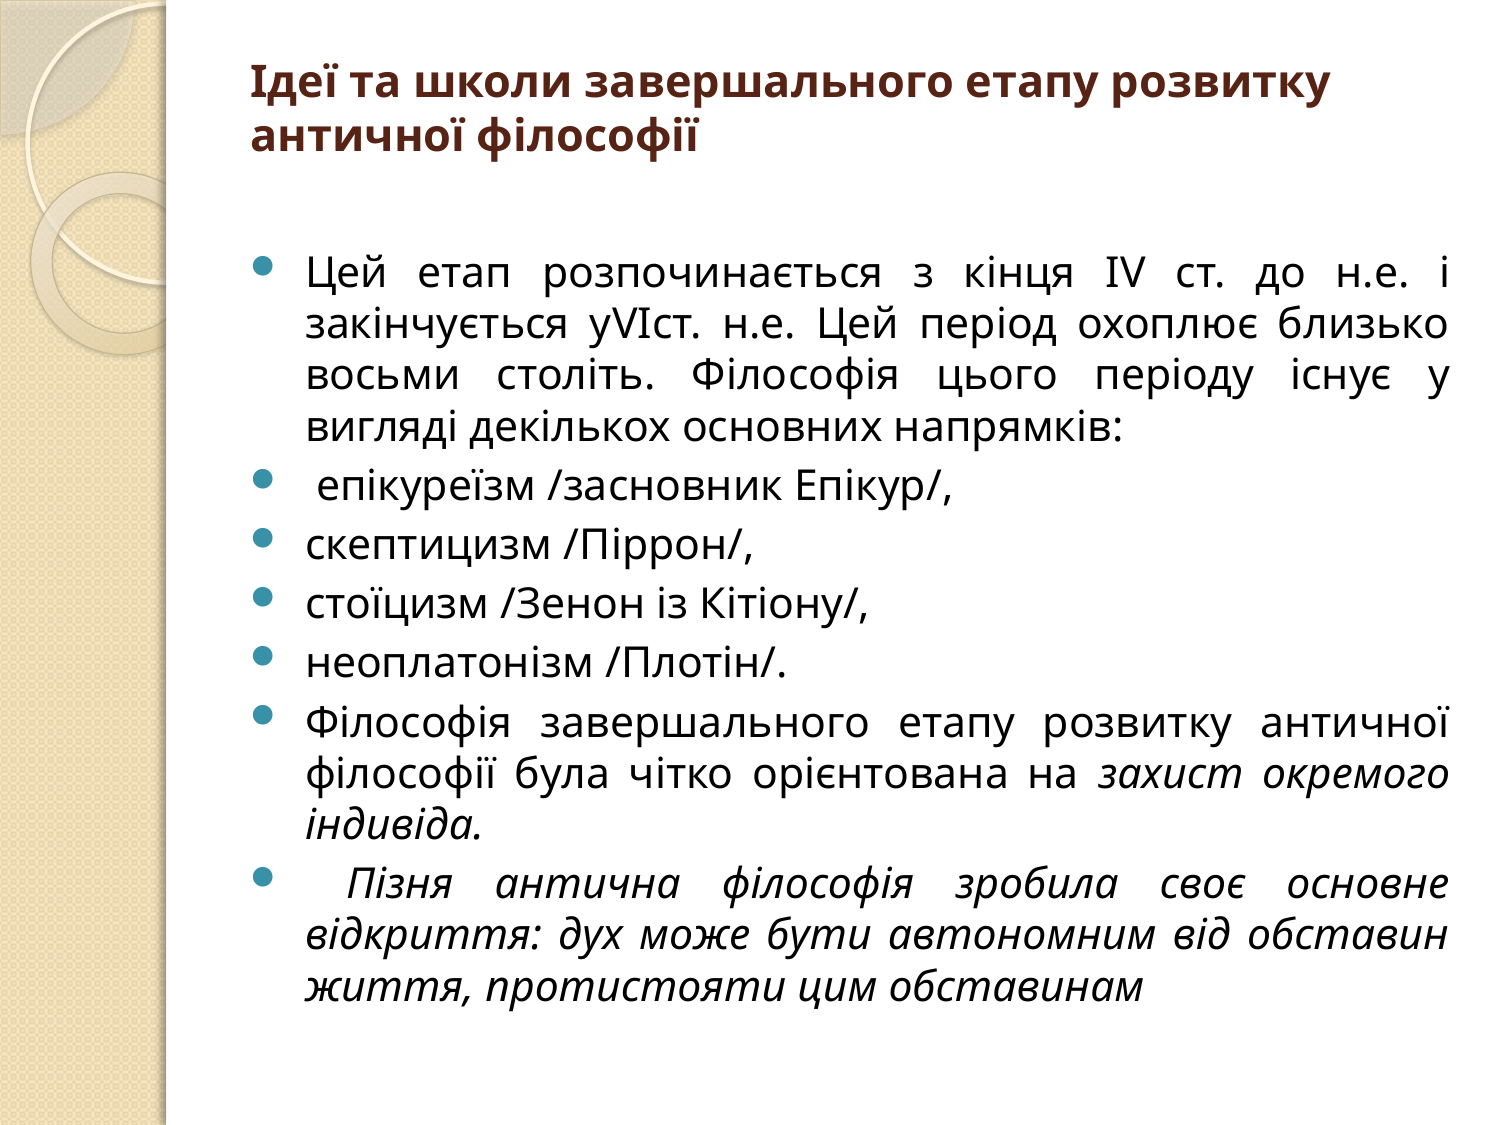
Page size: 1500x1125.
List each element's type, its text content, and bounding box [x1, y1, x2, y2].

title Ідеї та школи завершального етапу розвитку античної філософії [235, 45, 1466, 233]
list Цей етап розпочинається з кінця ІV ст. до н.е. і закінчується уVІст. н.е. Цей період охоплює близько восьми століть. Філософія цього періоду існує у вигляді декількох основних напрямків: епікуреїзм /засновник Епікур/, скептицизм /Піррон/, стоїцизм /Зенон із Кітіону/, неоплатонізм /Плотін/. Філософія завершального етапу розвитку античної філософії була чітко орієнтована на захист окремого індивіда. Пізня антична філософія зробила своє основне відкриття: дух може бути автономним від обставин життя, протистояти цим обставинам [235, 237, 1466, 1025]
